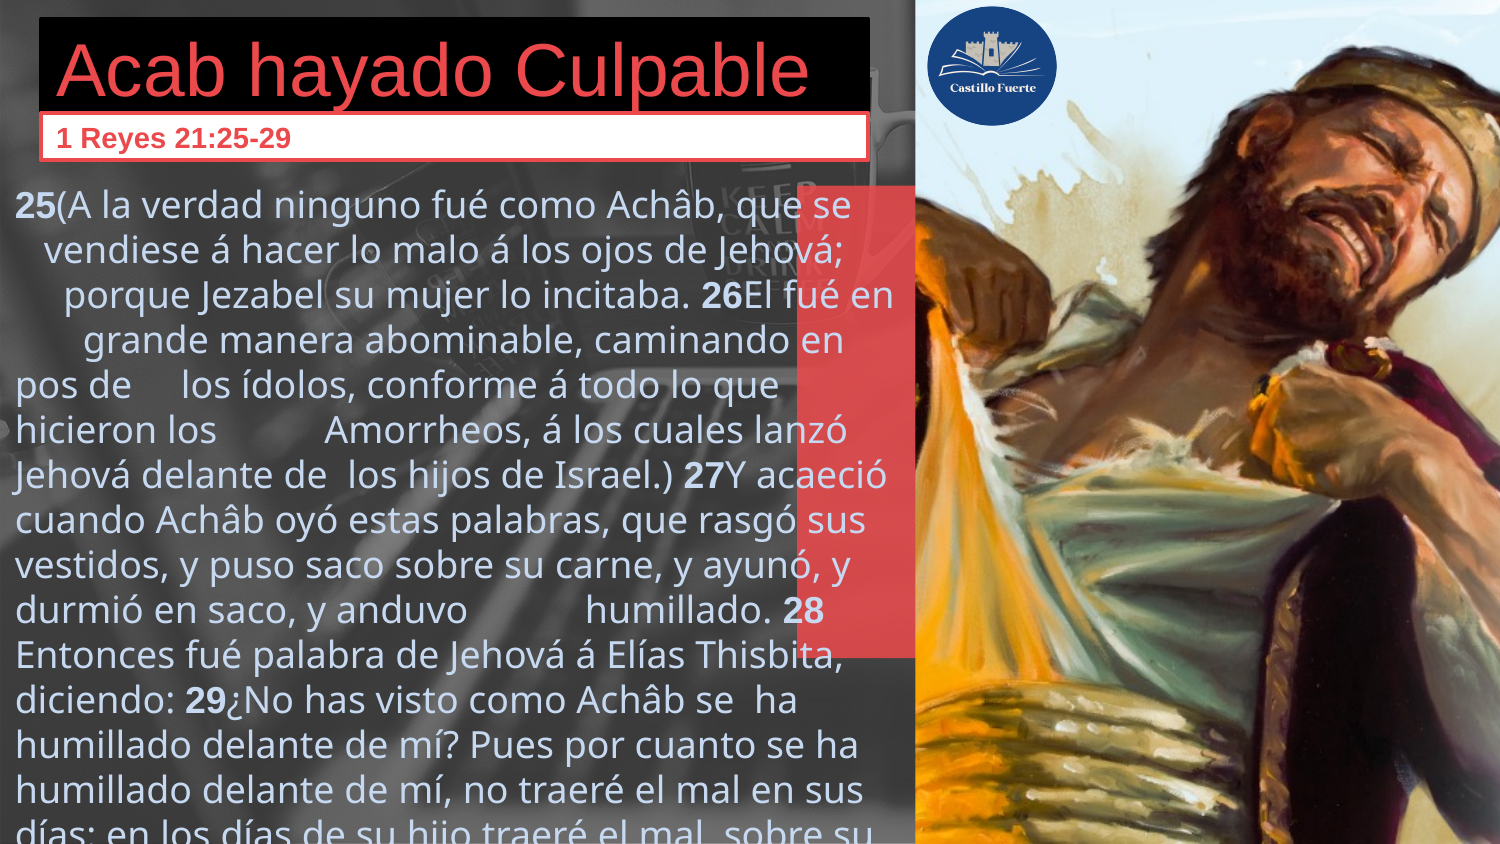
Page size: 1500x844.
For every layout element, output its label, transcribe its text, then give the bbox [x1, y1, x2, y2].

list 1 Reyes 21:25-29 [39, 111, 870, 162]
picture [915, 0, 1500, 844]
text_box 25(A la verdad ninguno fué como Achâb, que se vendiese á hacer lo malo á los ojos de Jehová; porque Jezabel su mujer lo incitaba. 26El fué en grande manera abominable, caminando en pos de los ídolos, conforme á todo lo que hicieron los Amorrheos, á los cuales lanzó Jehová delante de los hijos de Israel.) 27Y acaeció cuando Achâb oyó estas palabras, que rasgó sus vestidos, y puso saco sobre su carne, y ayunó, y durmió en saco, y anduvo humillado. 28Entonces fué palabra de Jehová á Elías Thisbita, diciendo: 29¿No has visto como Achâb se ha humillado delante de mí? Pues por cuanto se ha humillado delante de mí, no traeré el mal en sus días: en los días de su hijo traeré el mal sobre su casa [0, 173, 909, 844]
list Acab hayado Culpable [39, 17, 870, 111]
